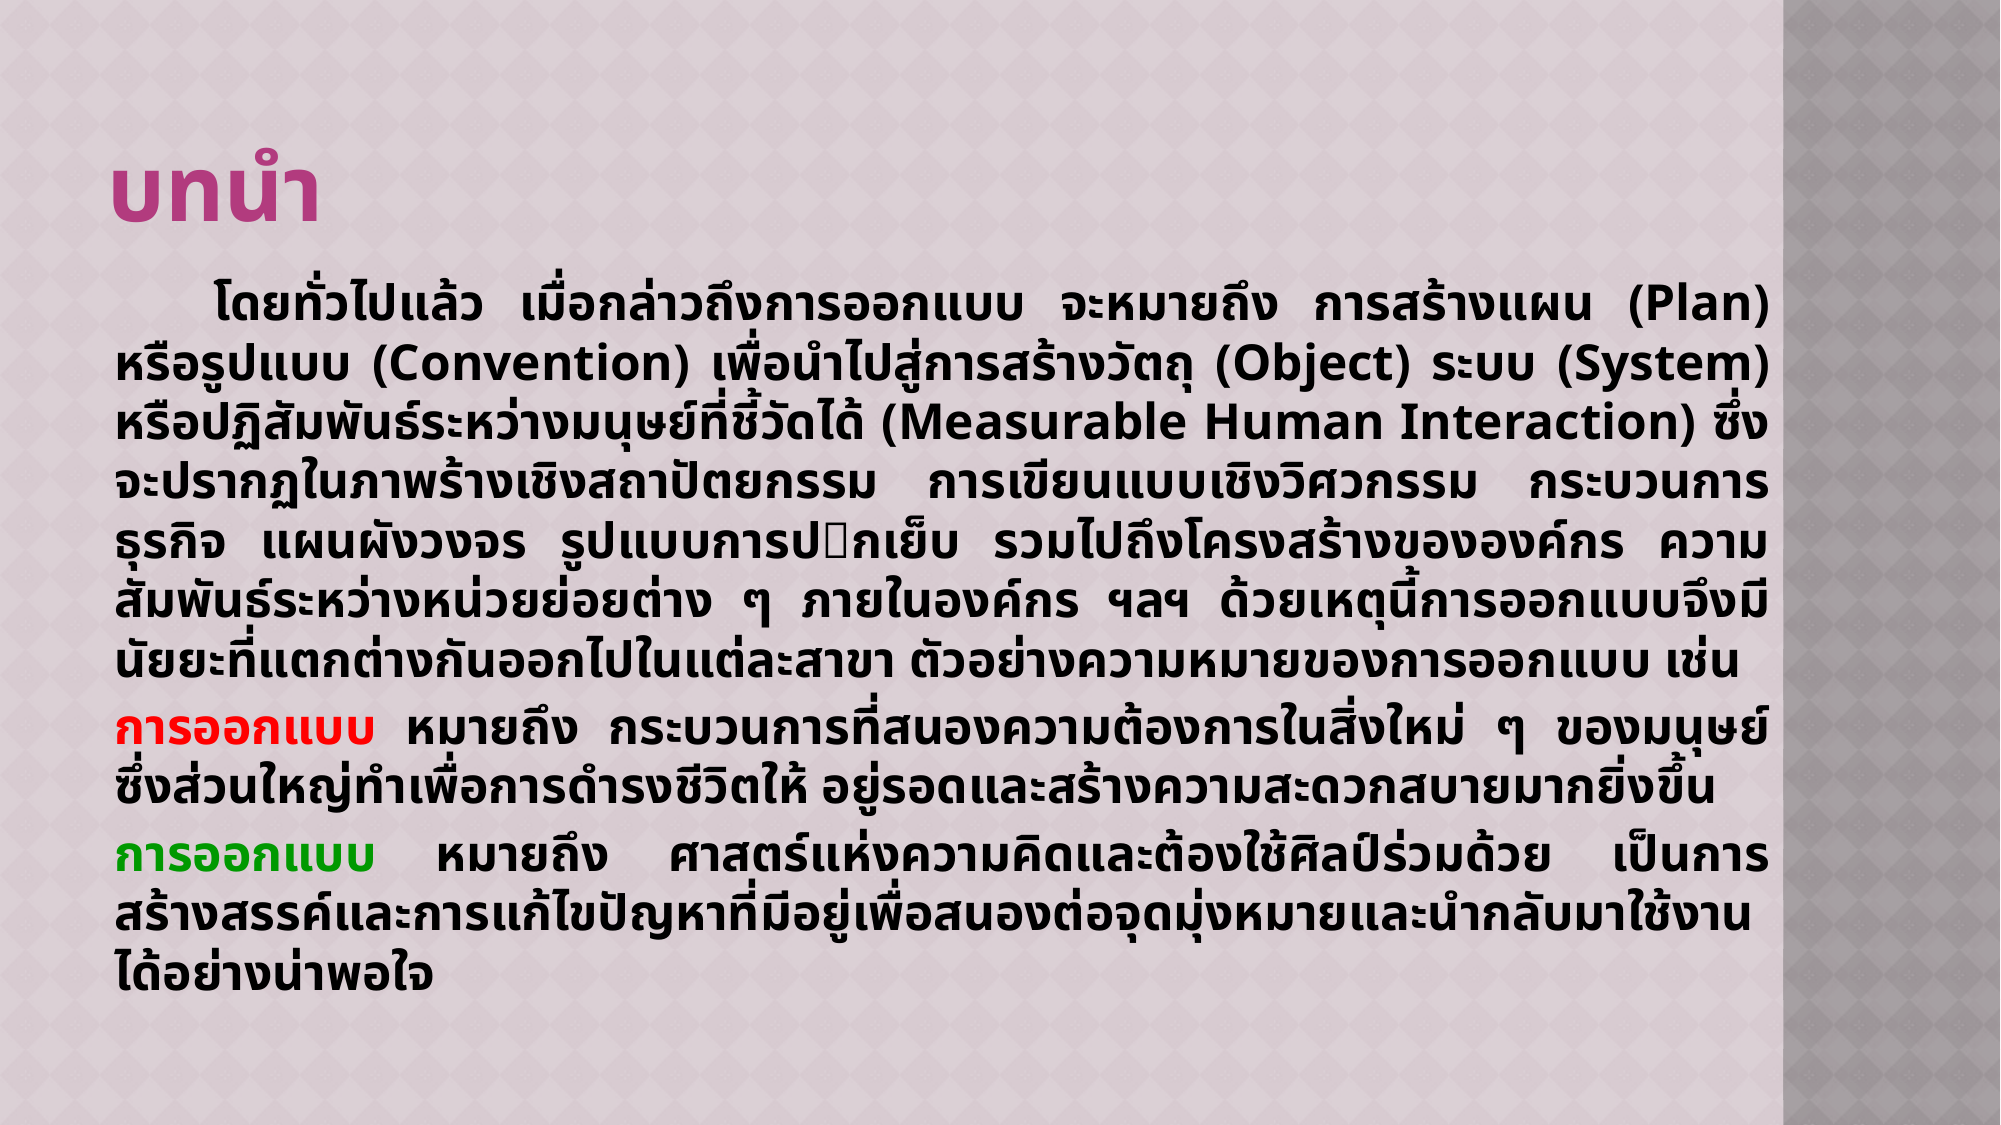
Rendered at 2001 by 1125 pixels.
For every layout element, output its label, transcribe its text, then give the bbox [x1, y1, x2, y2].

title บทนำ [99, 52, 1684, 240]
list โดยทั่วไปแล้ว เมื่อกล่าวถึงการออกแบบ จะหมายถึง การสร้างแผน (Plan) หรือรูปแบบ (Convention) เพื่อนําไปสู่การสร้างวัตถุ (Object) ระบบ (System) หรือปฏิสัมพันธ์ระหว่างมนุษย์ที่ชี้วัดได้ (Measurable Human Interaction) ซึ่งจะปรากฏในภาพร้างเชิงสถาปัตยกรรม การเขียนแบบเชิงวิศวกรรม กระบวนการธุรกิจ แผนผังวงจร รูปแบบการปกเย็บ รวมไปถึงโครงสร้างขององค์กร ความสัมพันธ์ระหว่างหน่วยย่อยต่าง ๆ ภายในองค์กร ฯลฯ ด้วยเหตุนี้การออกแบบจึงมีนัยยะที่แตกต่างกันออกไปในแต่ละสาขา ตัวอย่างความหมายของการออกแบบ เช่น การออกแบบ หมายถึง กระบวนการที่สนองความต้องการในสิ่งใหม่ ๆ ของมนุษย์ ซึ่งส่วนใหญ่ทำเพื่อการดำรงชีวิตให้ อยู่รอดและสร้างความสะดวกสบายมากยิ่งขึ้น การออกแบบ หมายถึง ศาสตร์แห่งความคิดและต้องใช้ศิลป์ร่วมด้วย เป็นการสร้างสรรค์และการแก้ไขปัญหาที่มีอยู่เพื่อสนองต่อจุดมุ่งหมายและนำกลับมาใช้งานได้อย่างน่าพอใจ [99, 264, 1785, 1073]
